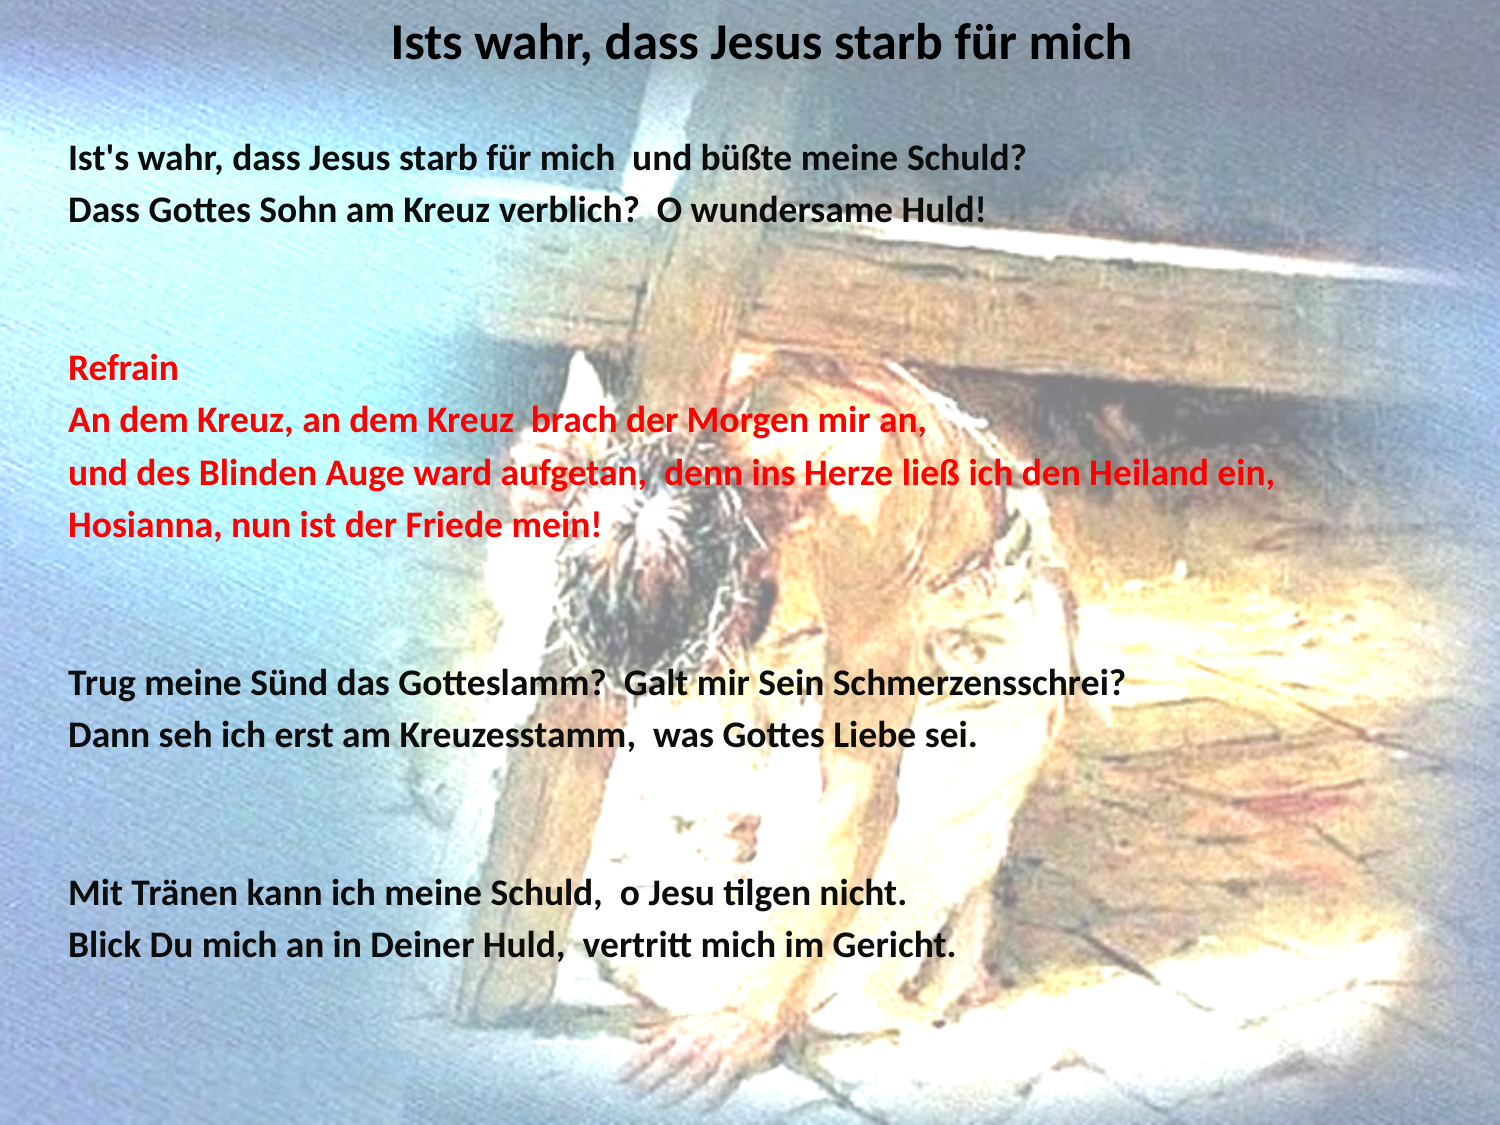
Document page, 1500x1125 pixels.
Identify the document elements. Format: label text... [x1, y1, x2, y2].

title Ists wahr, dass Jesus starb für mich [194, 0, 1329, 79]
subtitle Ist's wahr, dass Jesus starb für mich und büßte meine Schuld? Dass Gottes Sohn am Kreuz verblich? O wundersame Huld! Refrain An dem Kreuz, an dem Kreuz brach der Morgen mir an, und des Blinden Auge ward aufgetan, denn ins Herze ließ ich den Heiland ein, Hosianna, nun ist der Friede mein! Trug meine Sünd das Gotteslamm? Galt mir Sein Schmerzensschrei? Dann seh ich erst am Kreuzesstamm, was Gottes Liebe sei. Mit Tränen kann ich meine Schuld, o Jesu tilgen nicht. Blick Du mich an in Deiner Huld, vertritt mich im Gericht. [53, 125, 1306, 925]
